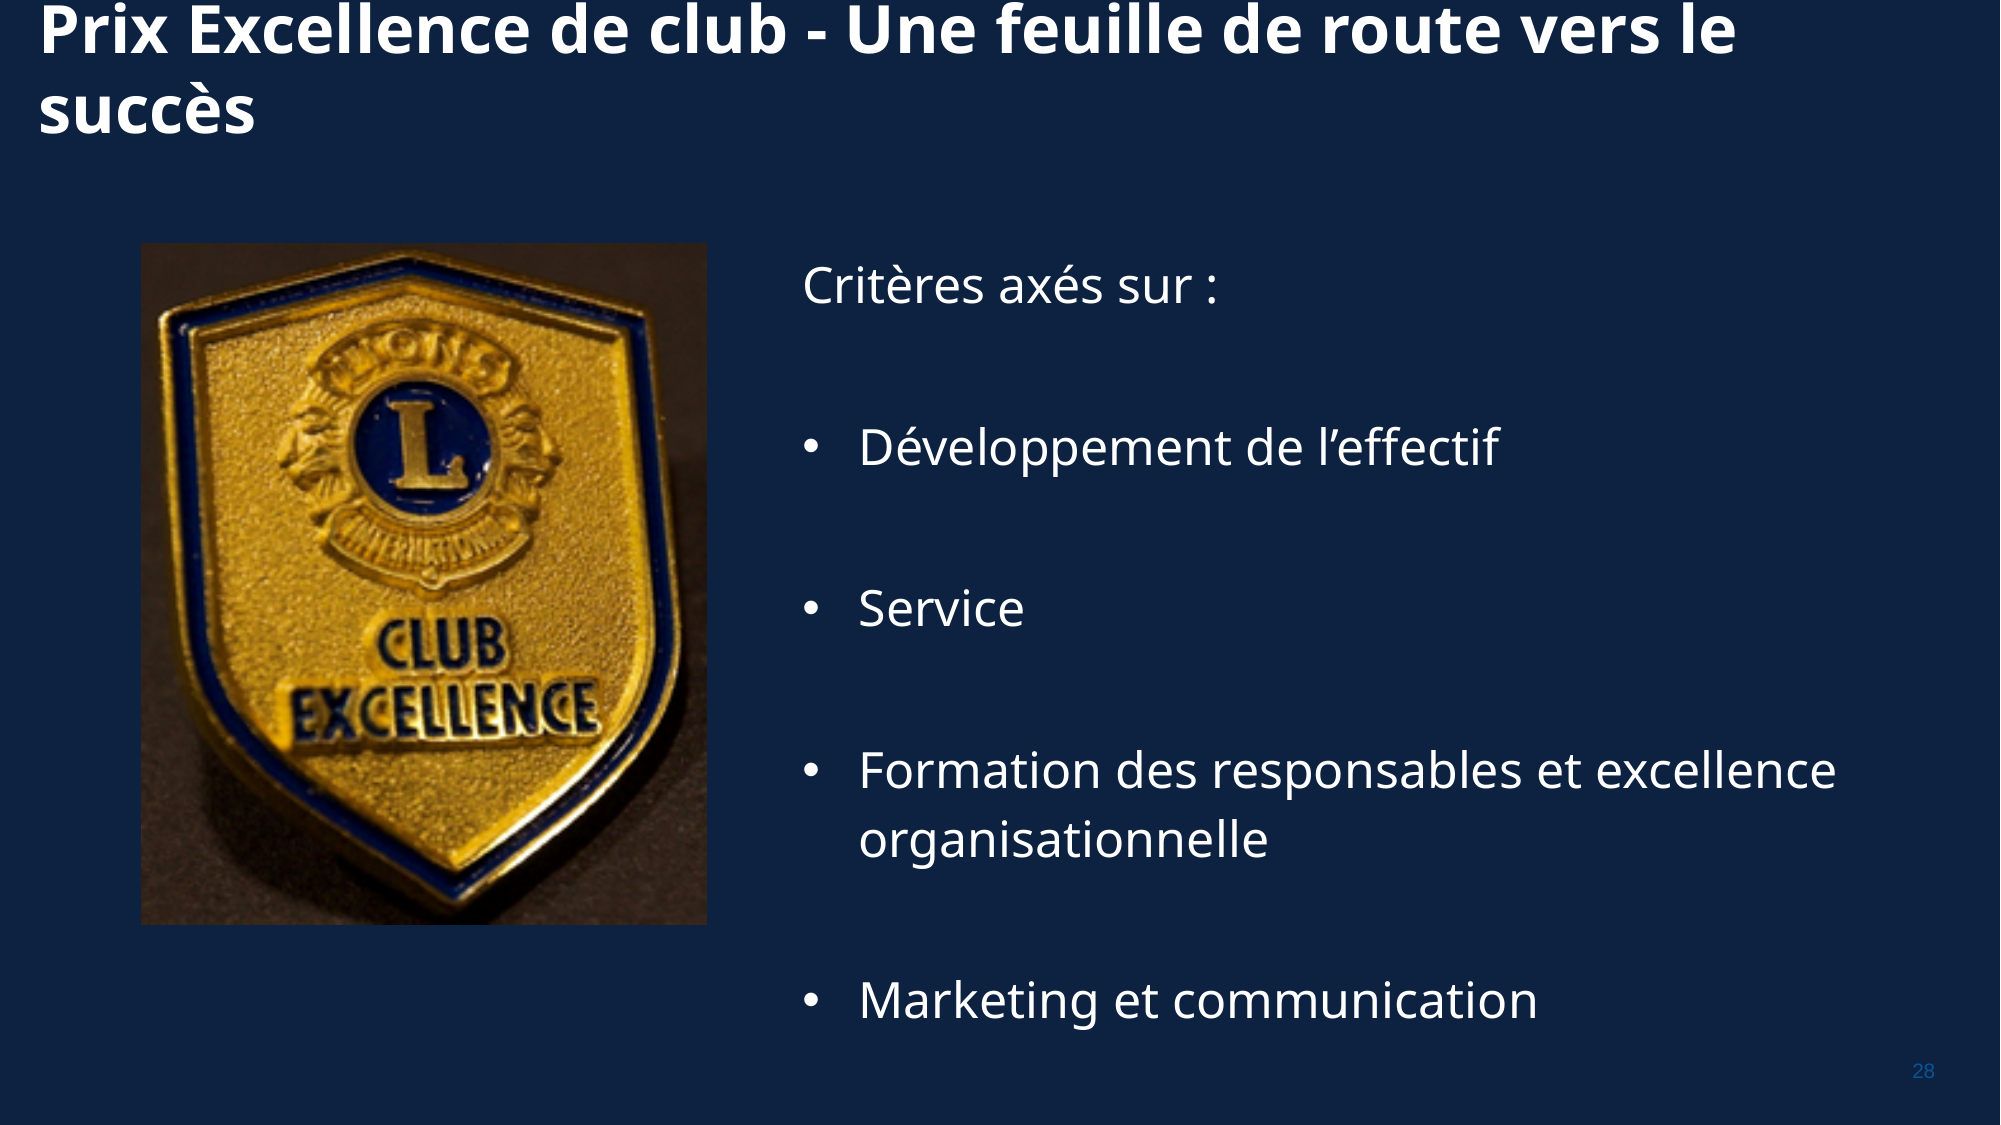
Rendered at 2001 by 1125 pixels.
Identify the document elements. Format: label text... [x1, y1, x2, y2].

text_box Critères axés sur : Développement de l’effectif Service Formation des responsables et excellence organisationnelle Marketing et communication [787, 237, 1879, 1112]
picture [141, 243, 707, 925]
text_box Prix Excellence de club - Une feuille de route vers le succès [24, 1, 1825, 132]
